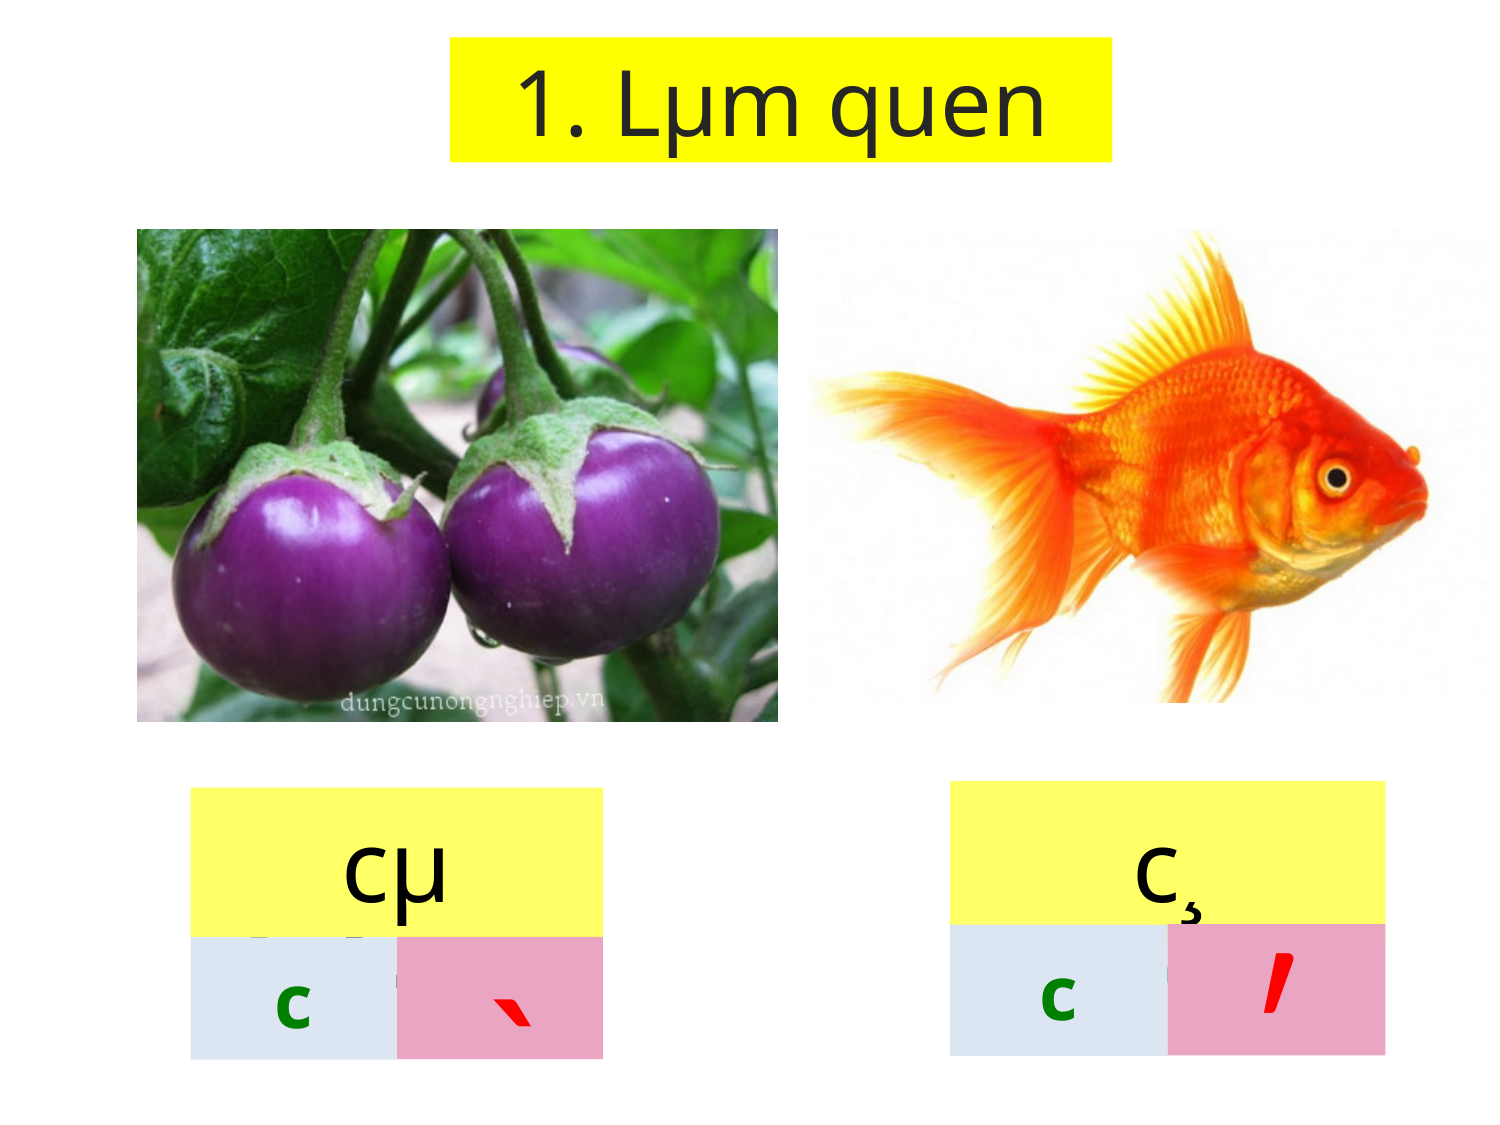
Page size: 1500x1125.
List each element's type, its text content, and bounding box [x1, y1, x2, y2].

text_box 1. Lµm quen [449, 37, 1113, 163]
picture [809, 229, 1488, 703]
picture [137, 229, 779, 722]
text_box c¸ [919, 776, 1395, 1032]
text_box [190, 787, 641, 1125]
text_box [949, 780, 1426, 1125]
